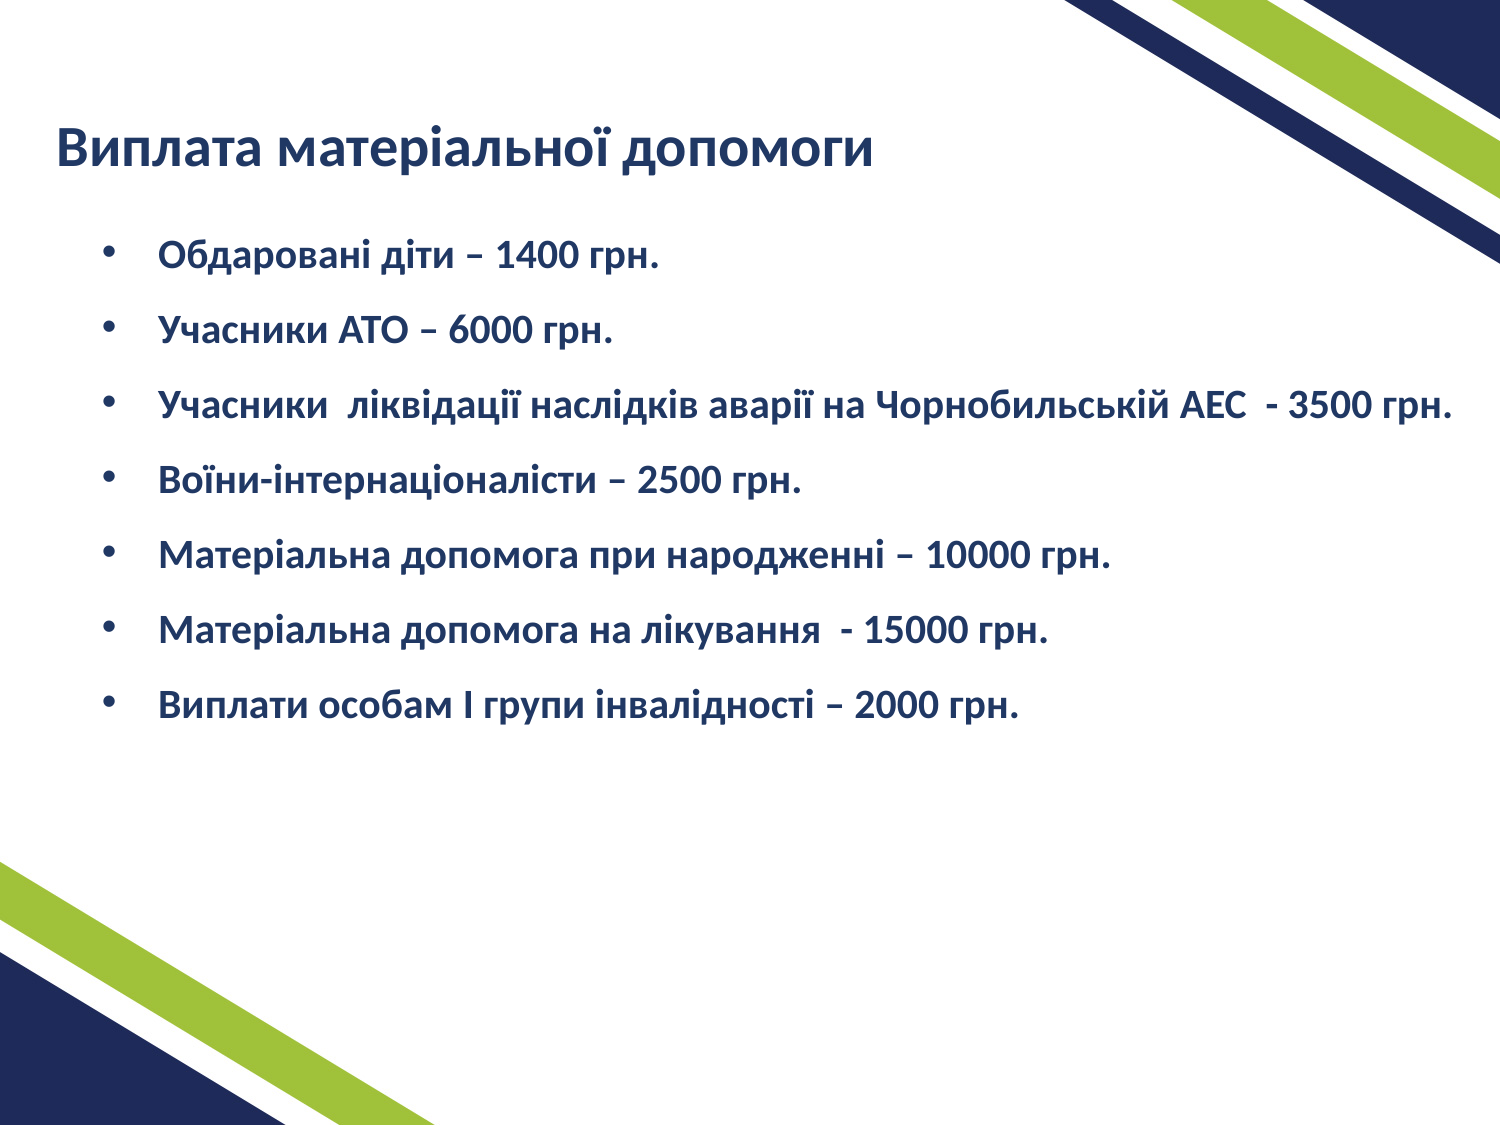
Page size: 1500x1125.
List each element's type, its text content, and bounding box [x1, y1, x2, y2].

picture [0, 0, 1500, 1125]
text_box Обдаровані діти – 1400 грн. Учасники АТО – 6000 грн. Учасники ліквідації наслідків аварії на Чорнобильській АЕС - 3500 грн. Воїни-інтернаціоналісти – 2500 грн. Матеріальна допомога при народженні – 10000 грн. Матеріальна допомога на лікування - 15000 грн. Виплати особам I групи інвалідності – 2000 грн. [87, 194, 1500, 734]
text_box Виплата матеріальної допомоги [41, 100, 1167, 186]
